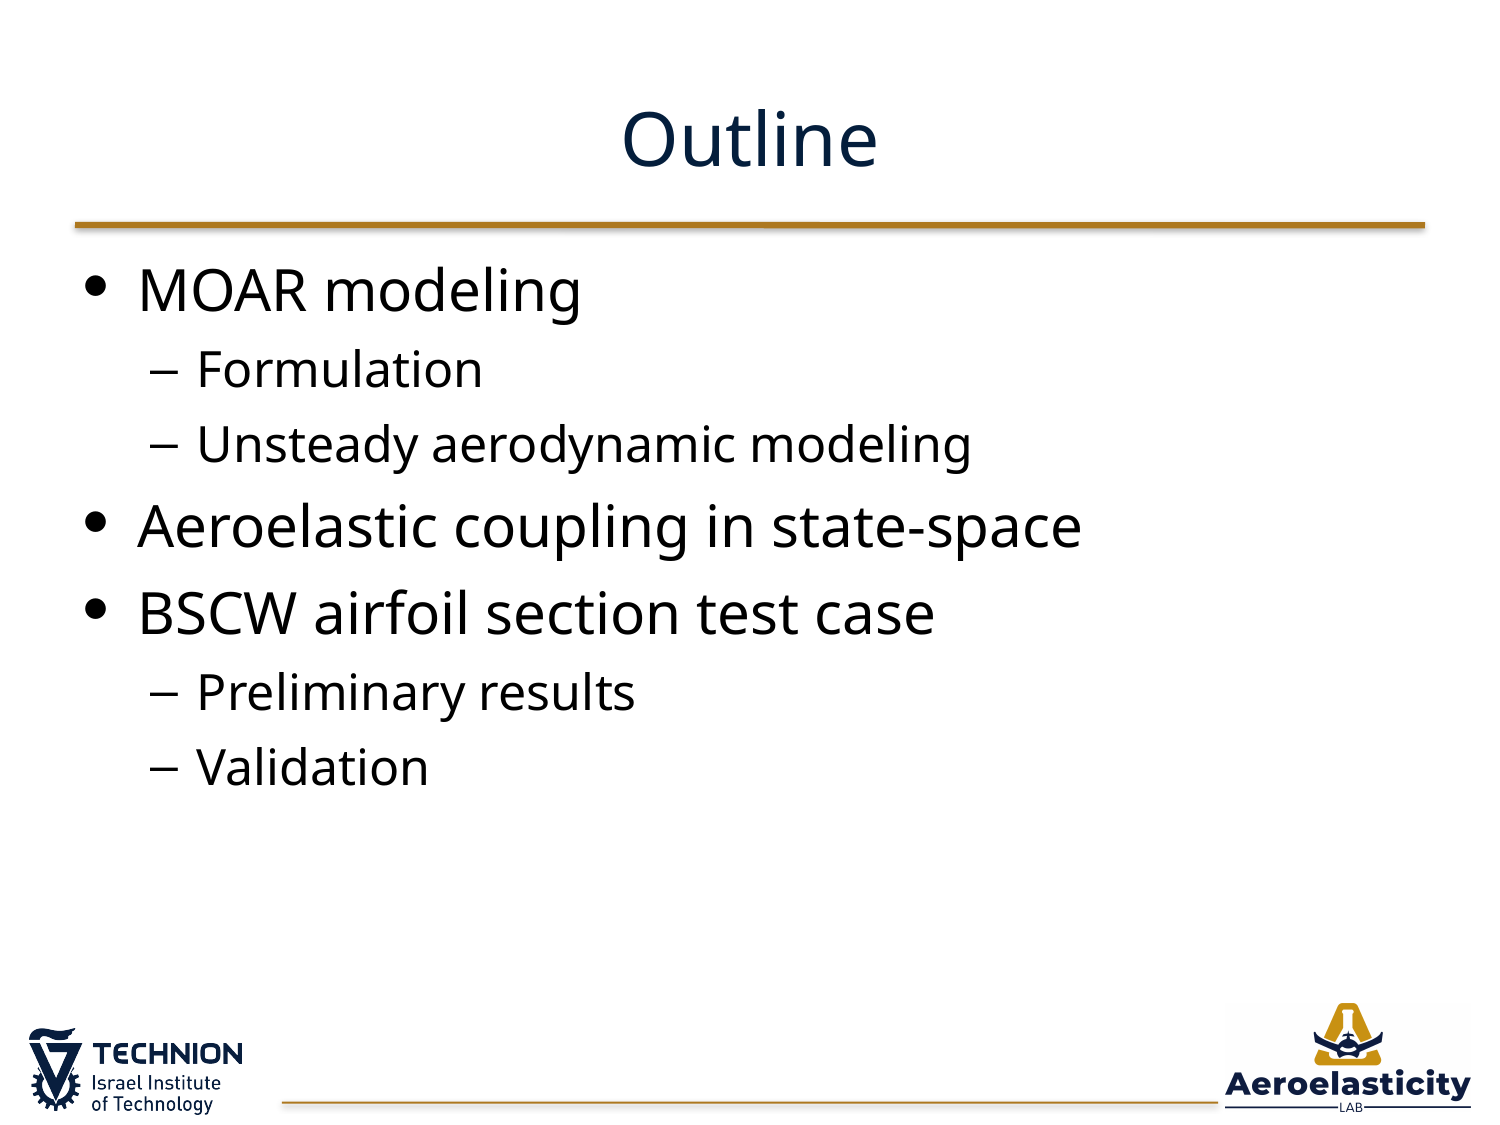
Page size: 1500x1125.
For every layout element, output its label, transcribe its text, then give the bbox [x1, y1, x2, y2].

title Outline [75, 12, 1425, 247]
picture [29, 1028, 242, 1115]
picture [1225, 1003, 1471, 1112]
list MOAR modeling Formulation Unsteady aerodynamic modeling Aeroelastic coupling in state-space BSCW airfoil section test case Preliminary results Validation [75, 247, 1425, 990]
